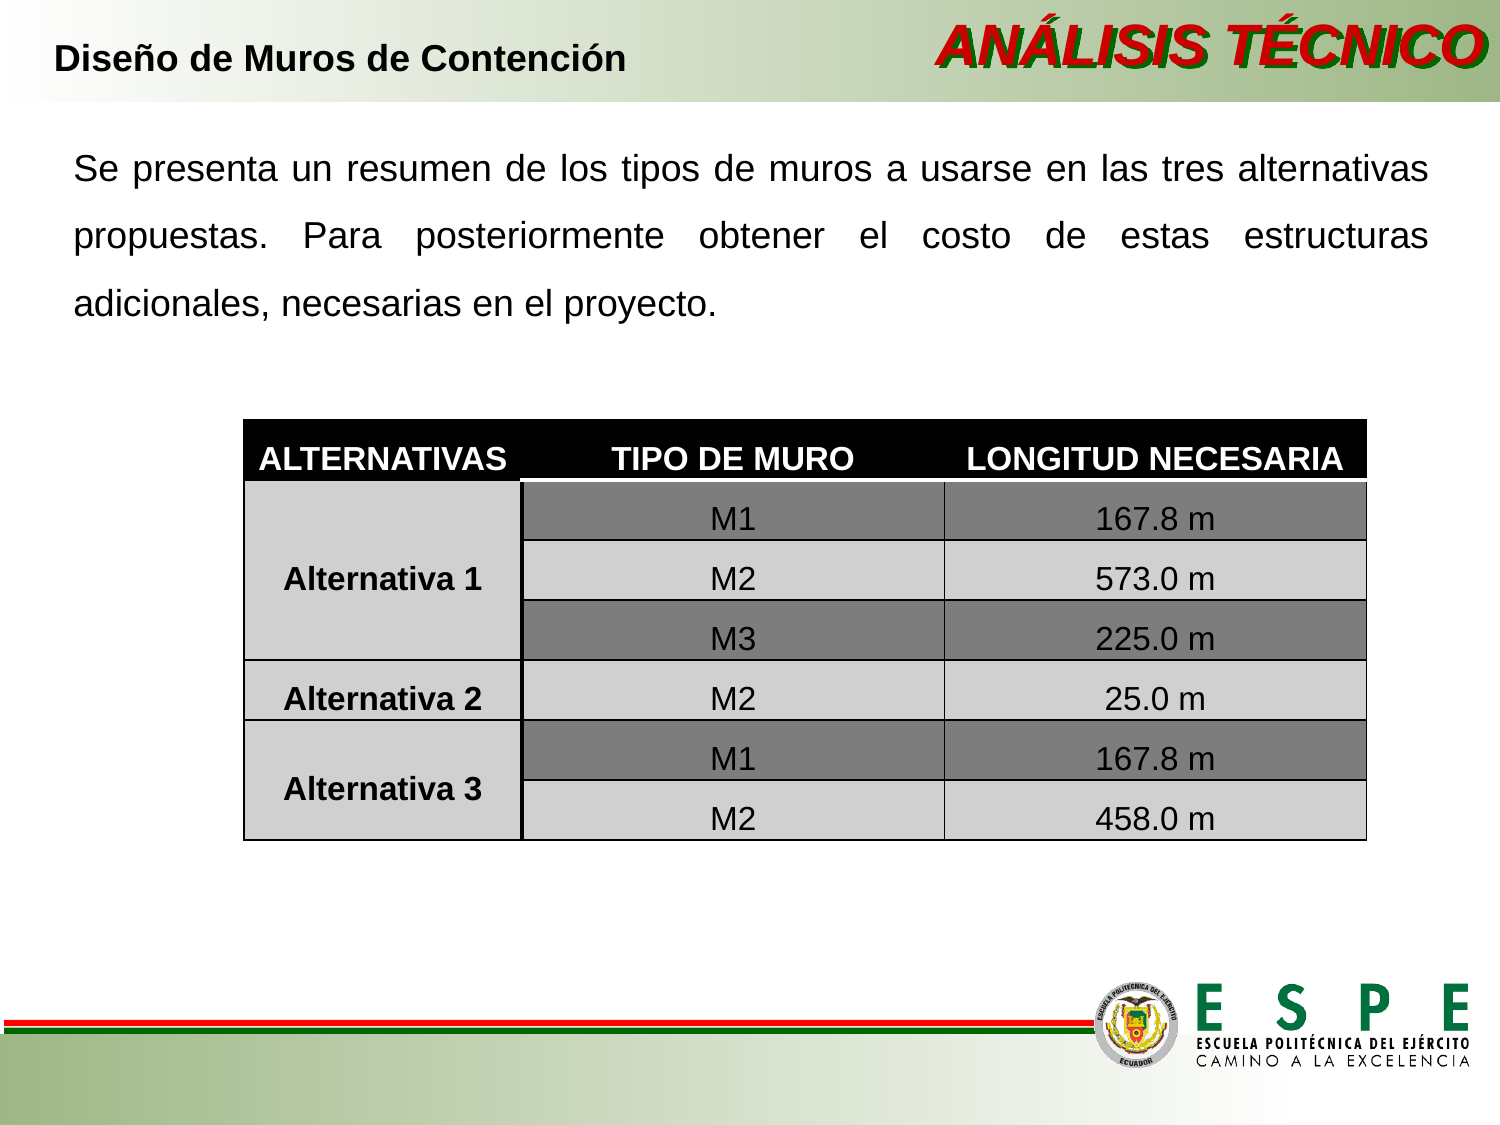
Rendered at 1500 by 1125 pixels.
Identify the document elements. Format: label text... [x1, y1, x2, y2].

text_box Diseño de Muros de Contención [38, 26, 1287, 87]
table_cell Alternativa 2 [245, 661, 520, 719]
table_cell M3 [524, 601, 944, 659]
table_cell M1 [524, 482, 944, 539]
picture [1057, 964, 1500, 1093]
table_cell M2 [524, 781, 944, 839]
table_cell 225.0 m [945, 601, 1366, 659]
table_cell 167.8 m [945, 482, 1366, 539]
table_cell 458.0 m [945, 781, 1366, 839]
table_cell Alternativa 1 [245, 481, 520, 659]
table_cell Alternativa 3 [245, 721, 520, 839]
table_cell 25.0 m [945, 661, 1366, 719]
table_cell 167.8 m [945, 721, 1366, 779]
table_cell 573.0 m [945, 541, 1366, 599]
table_cell M2 [524, 661, 944, 719]
table_cell M1 [524, 721, 944, 779]
table_header TIPO DE MURO [524, 421, 944, 478]
table_cell M2 [524, 541, 944, 599]
table_header LONGITUD NECESARIA [945, 421, 1366, 478]
table_header ALTERNATIVAS [245, 421, 520, 479]
text_box ANÁLISIS TÉCNICO [5, 0, 1500, 114]
text_box Se presenta un resumen de los tipos de muros a usarse en las tres alternativas propuestas. Para posteriormente obtener el costo de estas estructuras adicionales, necesarias en el proyecto. [58, 113, 1445, 332]
